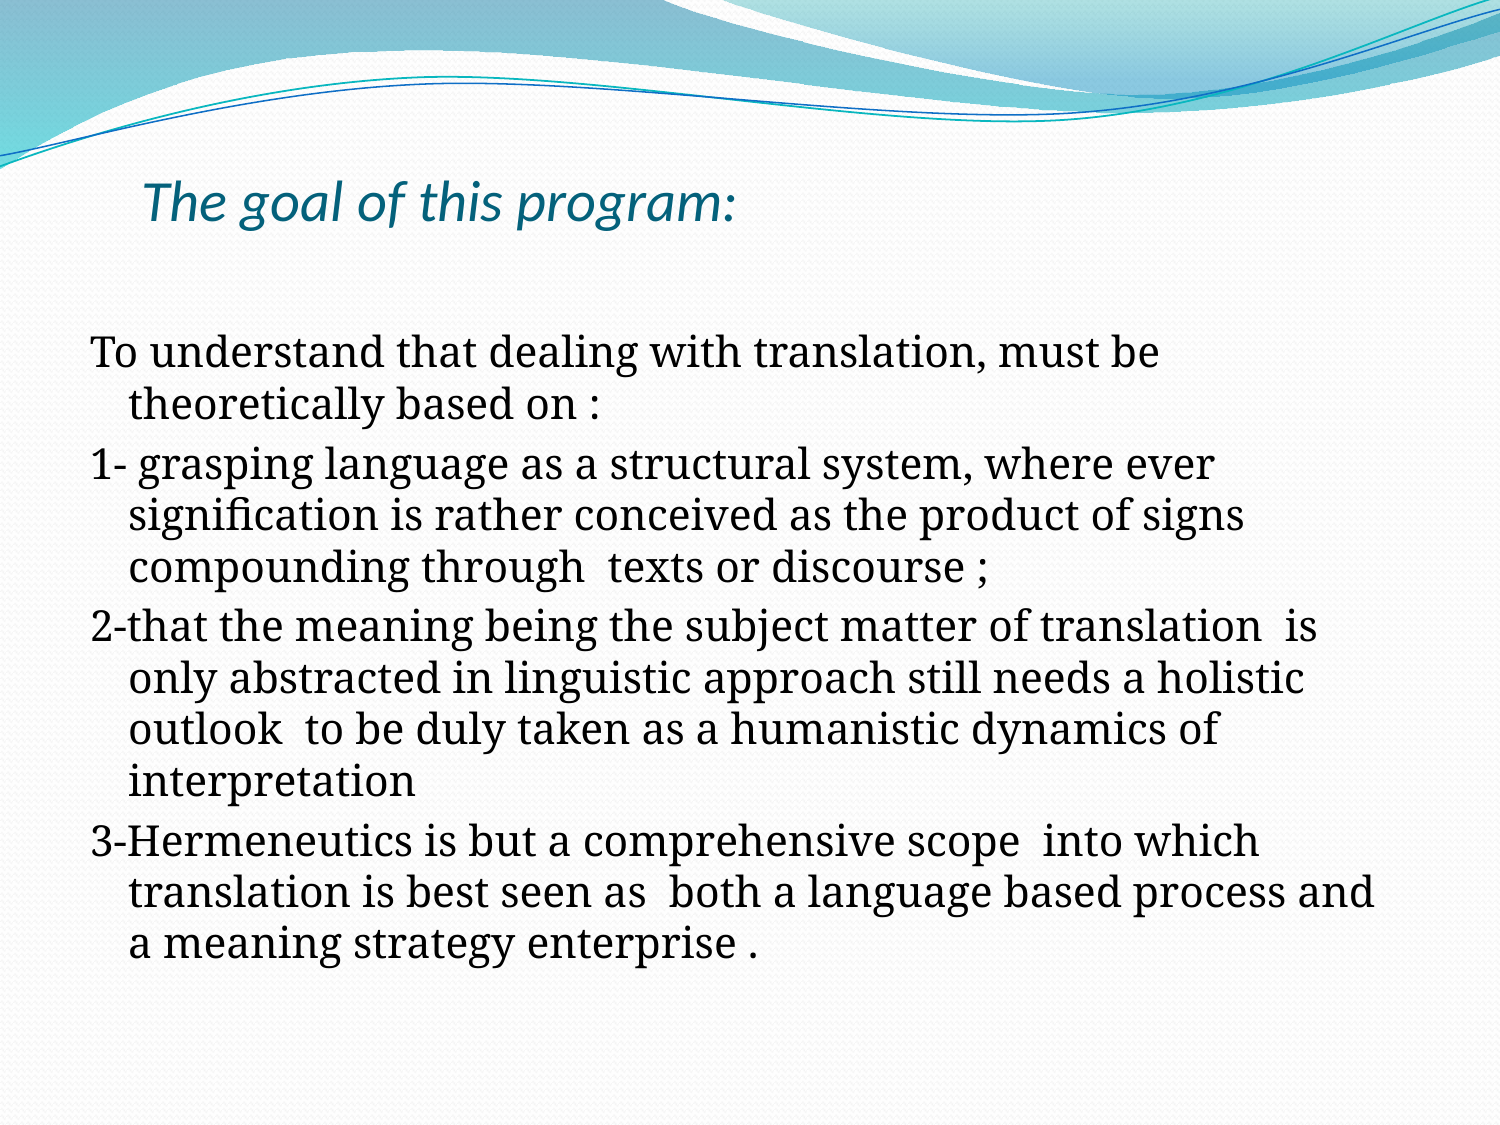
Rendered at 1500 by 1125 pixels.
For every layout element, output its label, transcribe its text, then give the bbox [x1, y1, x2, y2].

list To understand that dealing with translation, must be theoretically based on : 1- grasping language as a structural system, where ever signification is rather conceived as the product of signs compounding through texts or discourse ; 2-that the meaning being the subject matter of translation is only abstracted in linguistic approach still needs a holistic outlook to be duly taken as a humanistic dynamics of interpretation 3-Hermeneutics is but a comprehensive scope into which translation is best seen as both a language based process and a meaning strategy enterprise . [75, 317, 1425, 1038]
title The goal of this program: [75, 115, 1425, 303]
